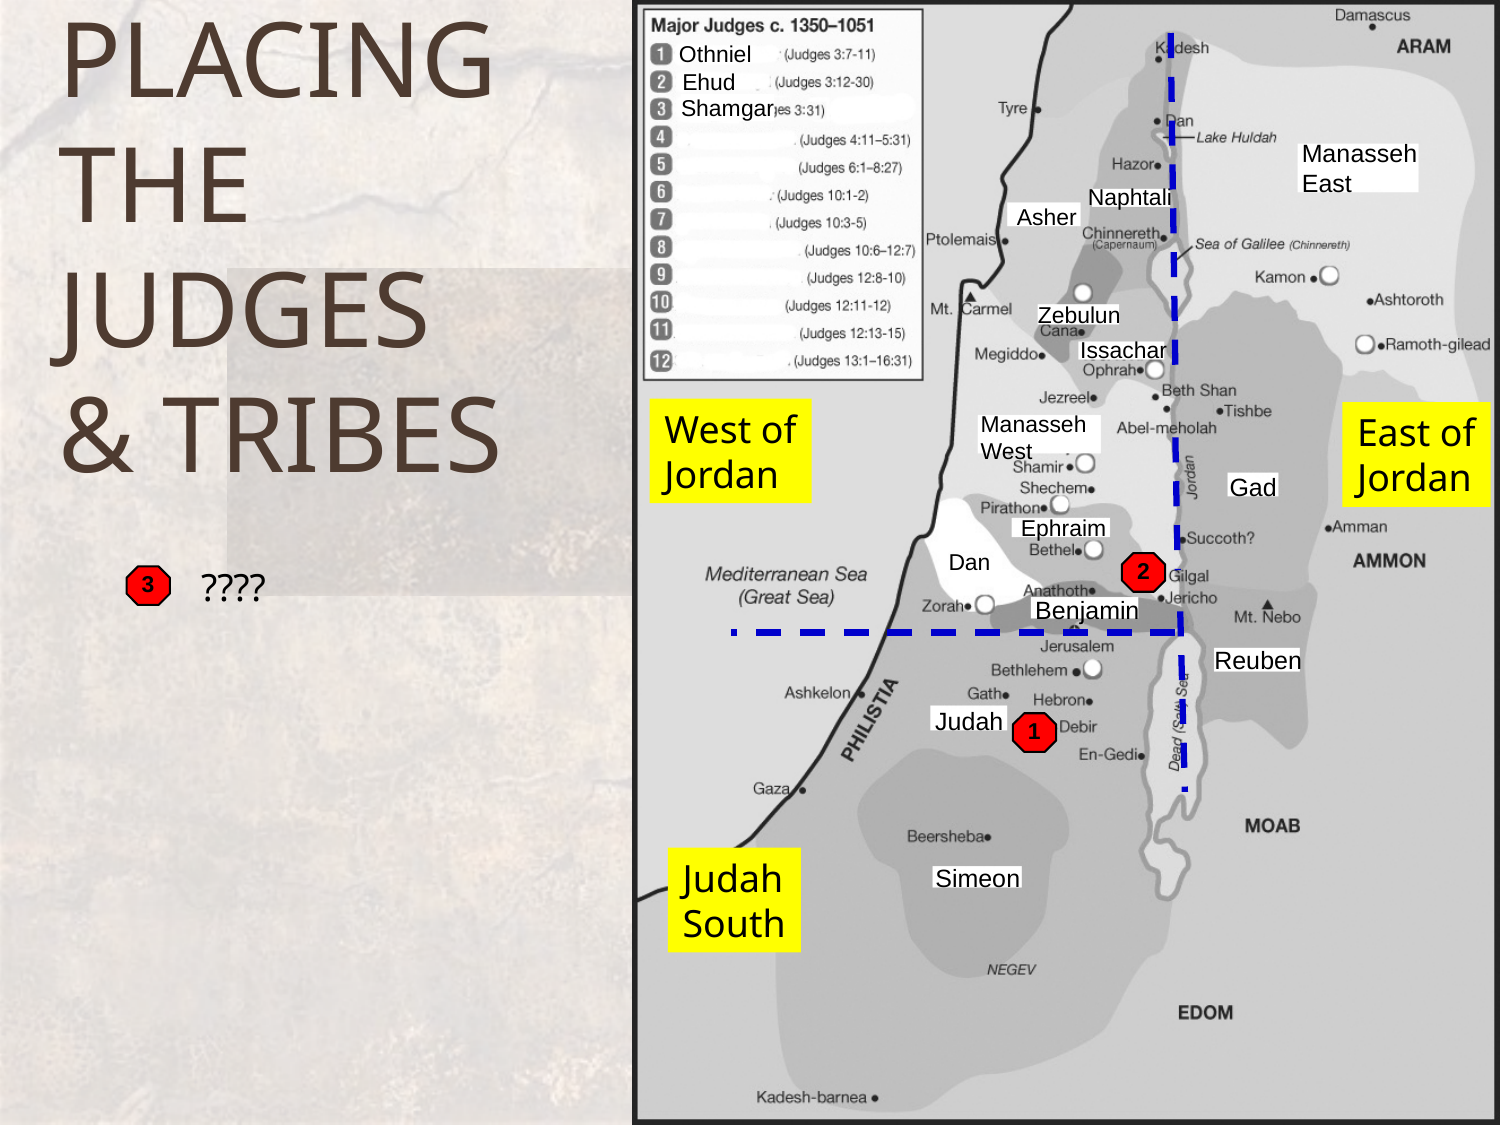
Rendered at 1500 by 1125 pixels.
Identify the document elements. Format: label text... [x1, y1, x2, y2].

text_box ???? [186, 556, 282, 617]
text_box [1121, 548, 1160, 592]
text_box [126, 561, 171, 606]
picture [632, 0, 1500, 1125]
title Placing the judges & tribes [44, 174, 519, 313]
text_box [1012, 708, 1057, 753]
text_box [1170, 32, 1186, 793]
picture [227, 268, 630, 596]
